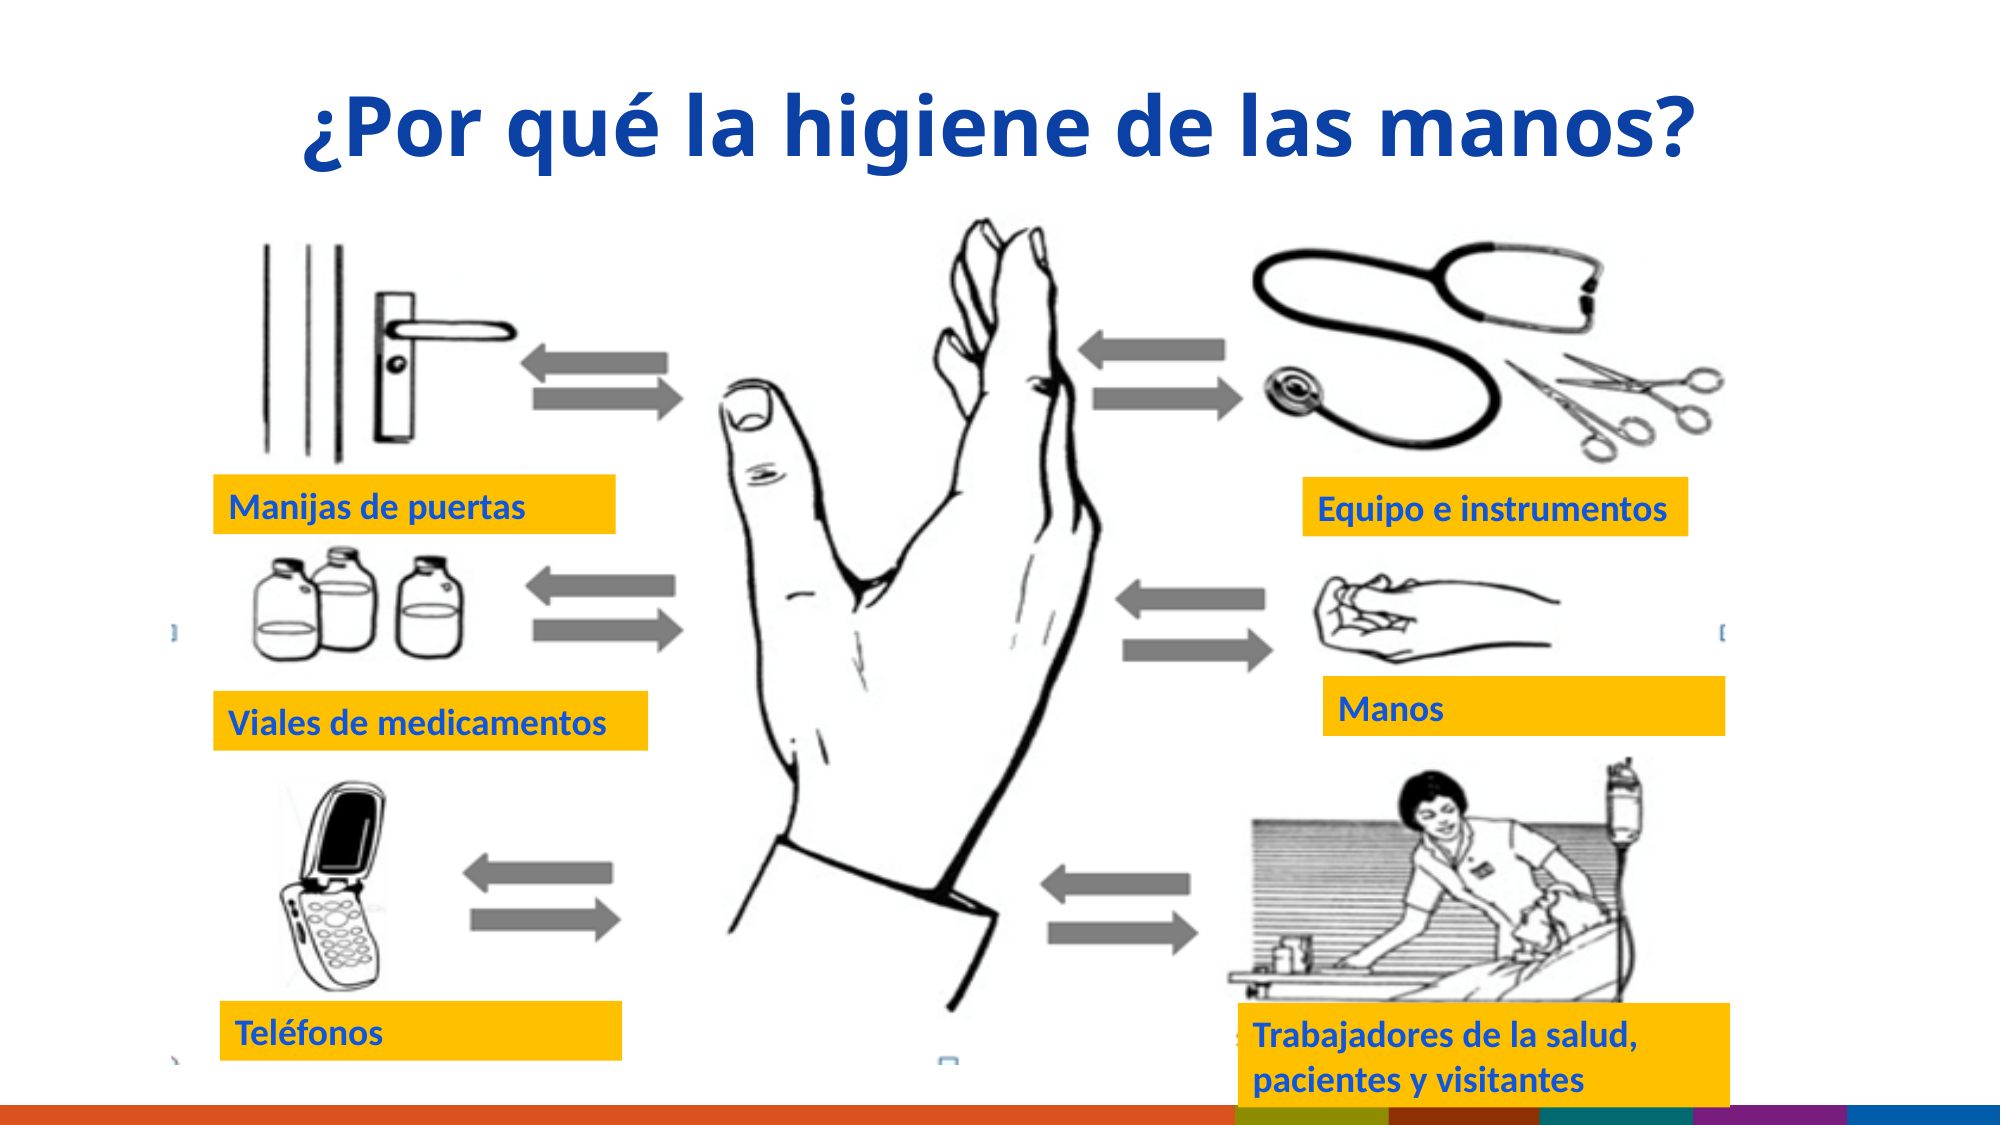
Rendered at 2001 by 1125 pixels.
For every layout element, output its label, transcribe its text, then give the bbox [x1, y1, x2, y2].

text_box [171, 213, 1731, 1110]
title ¿Por qué la higiene de las manos? [99, 34, 1900, 181]
picture [0, 1105, 2000, 1125]
